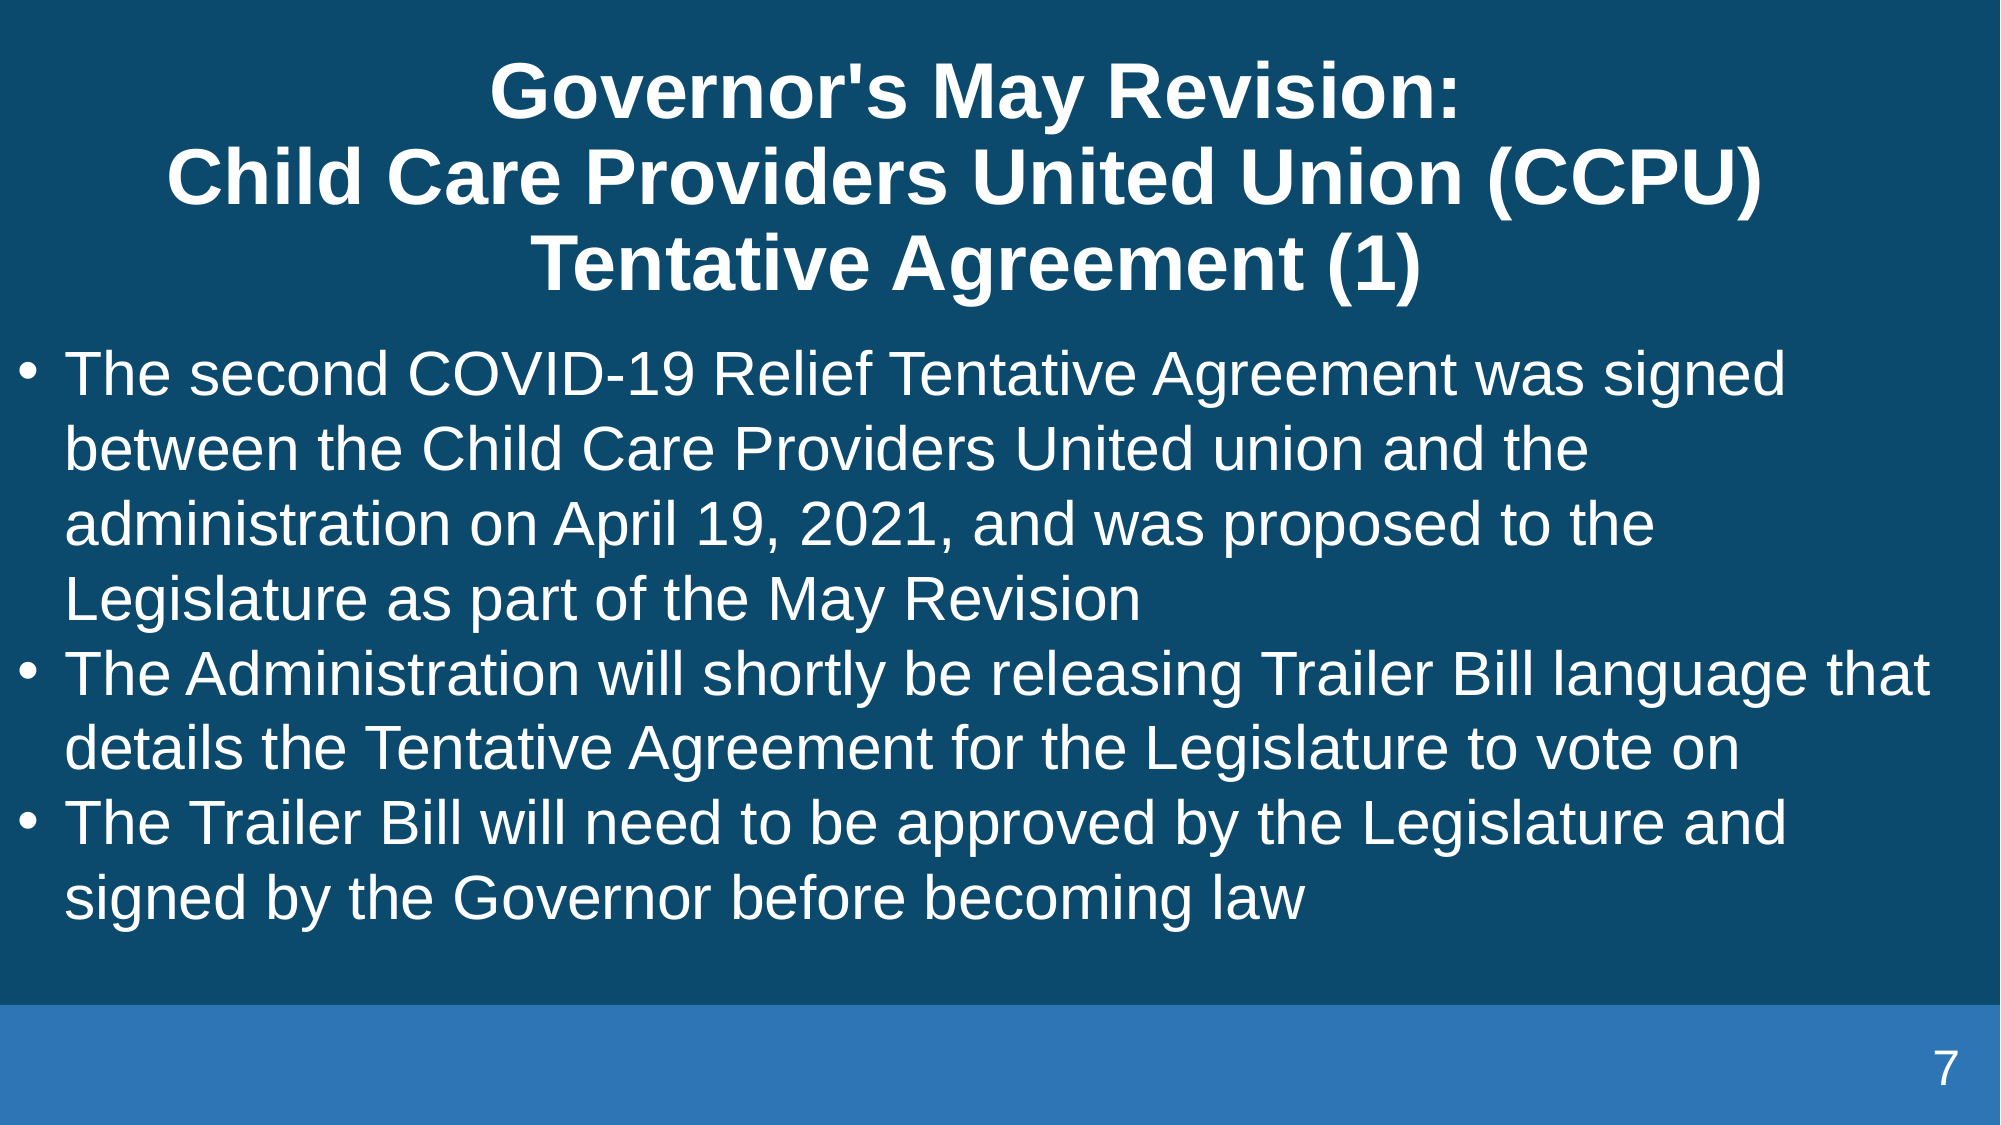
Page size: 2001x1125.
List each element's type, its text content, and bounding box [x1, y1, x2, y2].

text_box The second COVID-19 Relief Tentative Agreement was signed between the Child Care Providers United union and the administration on April 19, 2021, and was proposed to the Legislature as part of the May Revision The Administration will shortly be releasing Trailer Bill language that details the Tentative Agreement for the Legislature to vote on The Trailer Bill will need to be approved by the Legislature and signed by the Governor before becoming law [2, 325, 1952, 940]
title Governor's May Revision: Child Care Providers United Union (CCPU) Tentative Agreement (1) [0, 53, 1977, 304]
slide_number 7 [1524, 1035, 1975, 1095]
